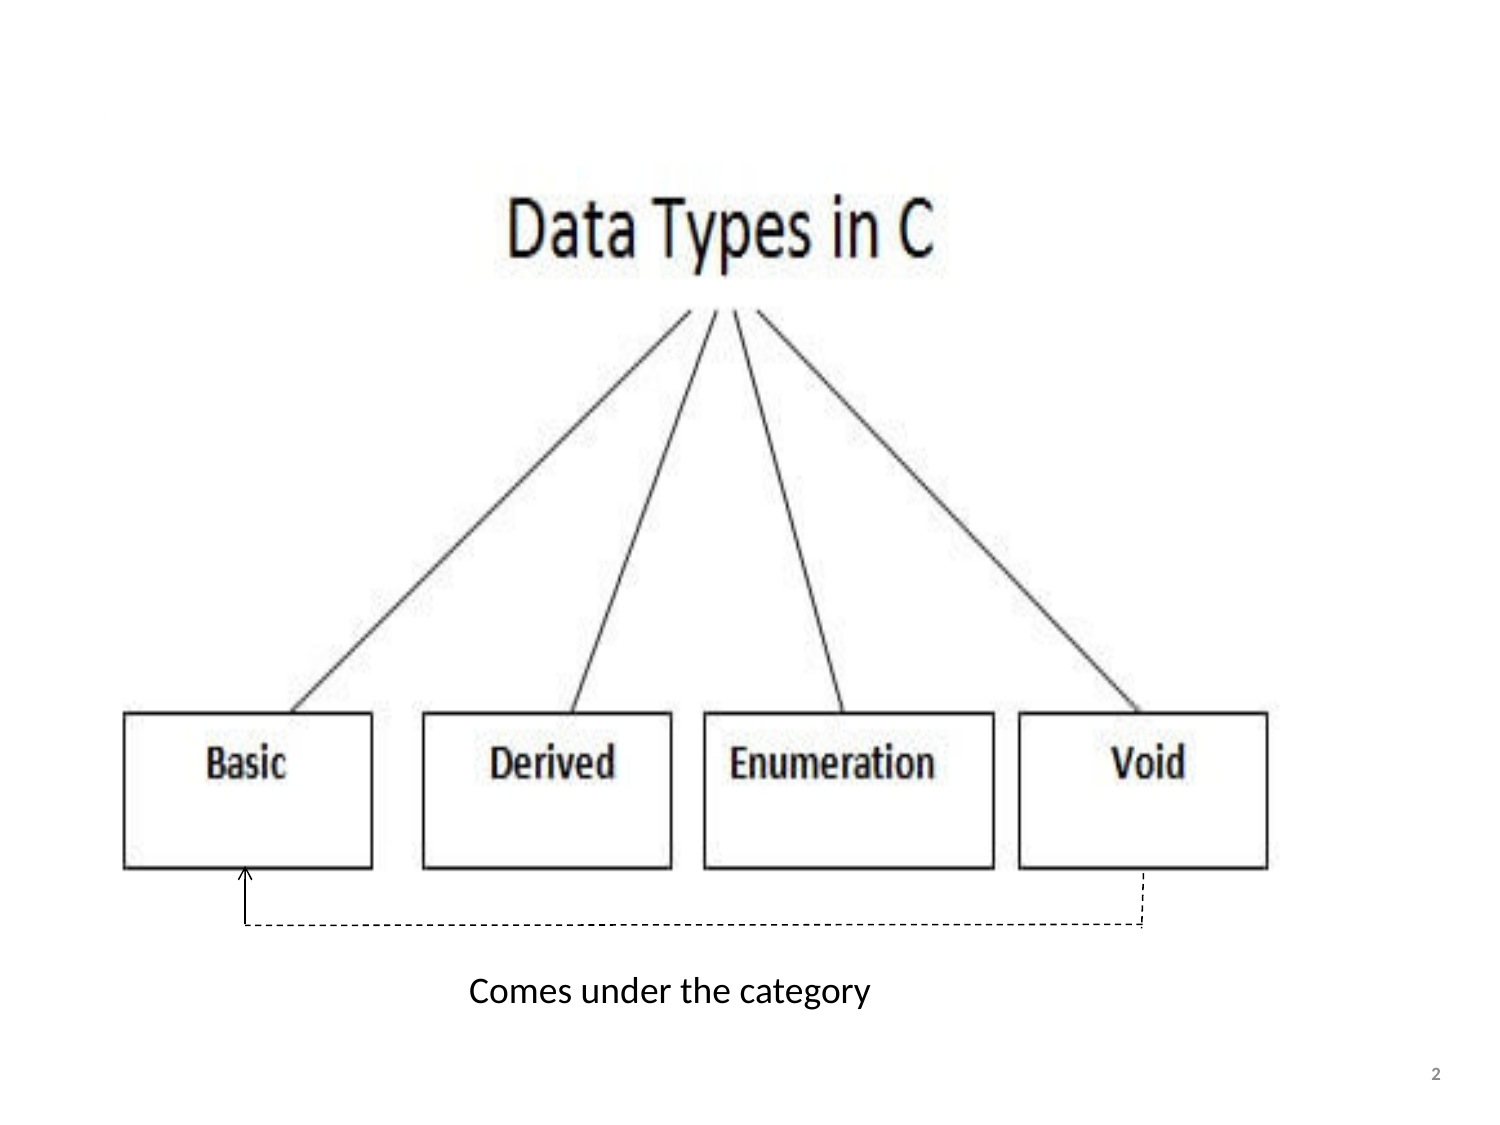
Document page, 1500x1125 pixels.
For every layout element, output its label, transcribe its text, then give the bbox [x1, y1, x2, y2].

picture [103, 111, 1295, 917]
text_box Comes under the category [454, 958, 1254, 1019]
slide_number 2 [1396, 1042, 1456, 1103]
